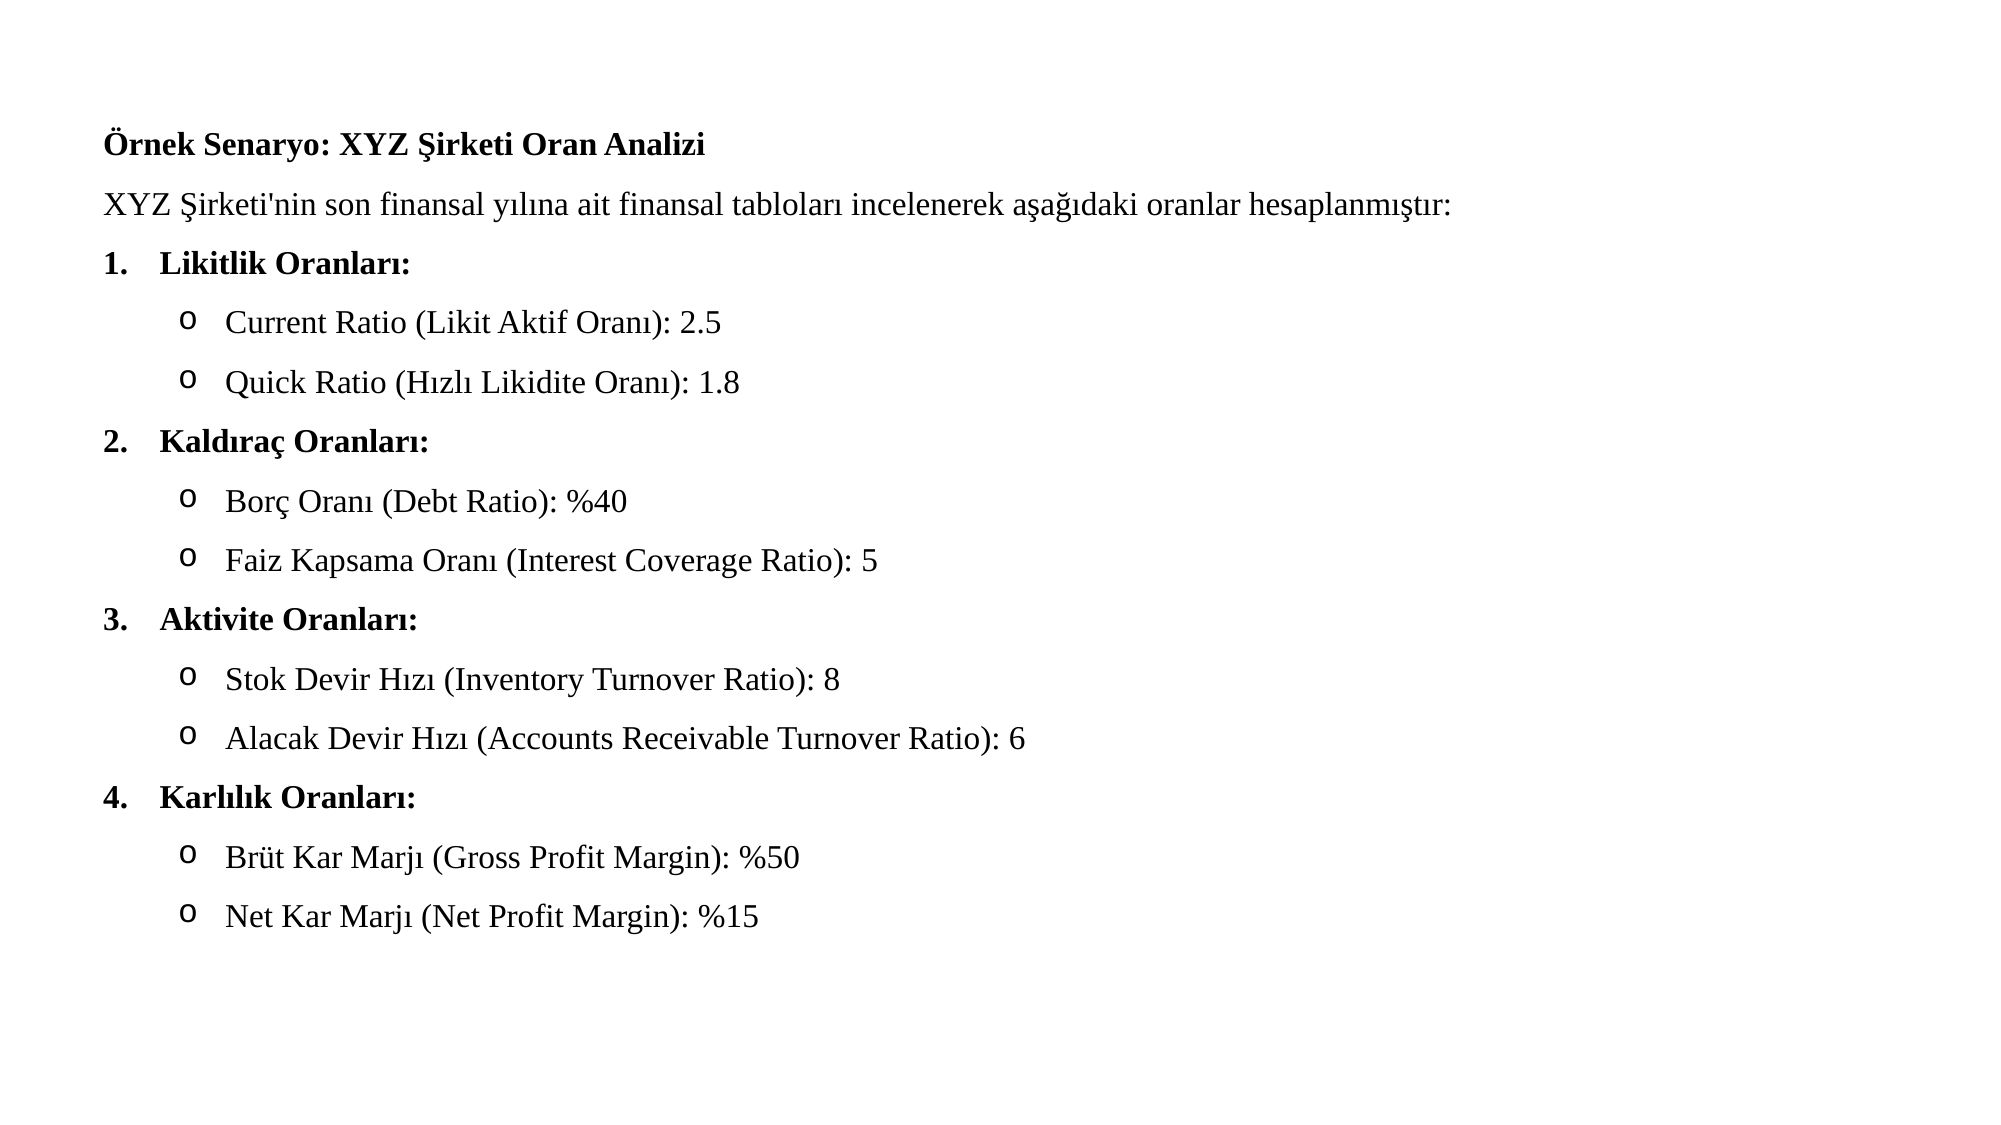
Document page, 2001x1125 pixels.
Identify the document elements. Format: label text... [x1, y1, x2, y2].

text_box Örnek Senaryo: XYZ Şirketi Oran Analizi XYZ Şirketi'nin son finansal yılına ait finansal tabloları incelenerek aşağıdaki oranlar hesaplanmıştır: Likitlik Oranları: Current Ratio (Likit Aktif Oranı): 2.5 Quick Ratio (Hızlı Likidite Oranı): 1.8 Kaldıraç Oranları: Borç Oranı (Debt Ratio): %40 Faiz Kapsama Oranı (Interest Coverage Ratio): 5 Aktivite Oranları: Stok Devir Hızı (Inventory Turnover Ratio): 8 Alacak Devir Hızı (Accounts Receivable Turnover Ratio): 6 Karlılık Oranları: Brüt Kar Marjı (Gross Profit Margin): %50 Net Kar Marjı (Net Profit Margin): %15 [88, 112, 1884, 942]
